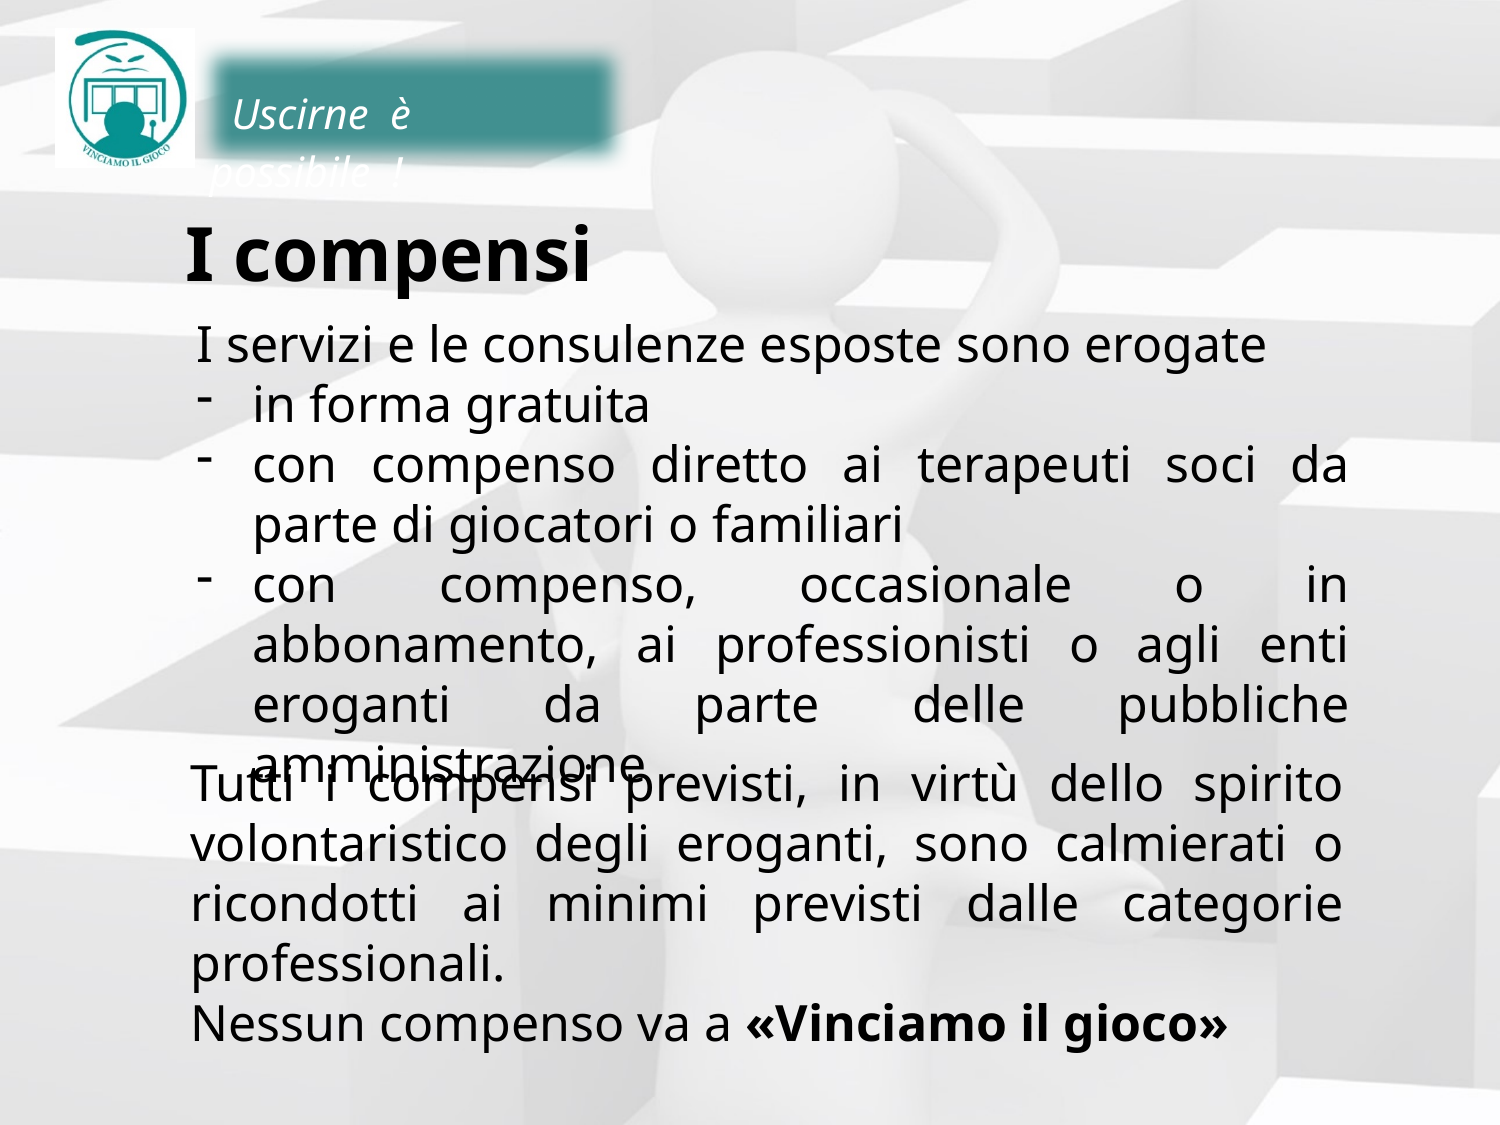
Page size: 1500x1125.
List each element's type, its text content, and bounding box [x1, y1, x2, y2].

picture [0, 0, 1500, 1125]
text_box I servizi e le consulenze esposte sono erogate in forma gratuita con compenso diretto ai terapeuti soci da parte di giocatori o familiari con compenso, occasionale o in abbonamento, ai professionisti o agli enti eroganti da parte delle pubbliche amministrazione [181, 304, 1365, 800]
text_box I compensi [170, 198, 1330, 304]
text_box Uscirne è possibile ! [194, 38, 632, 198]
text_box Tutti i compensi previsti, in virtù dello spirito volontaristico degli eroganti, sono calmierati o ricondotti ai minimi previsti dalle categorie professionali. Nessun compenso va a «Vinciamo il gioco» [175, 744, 1359, 1060]
